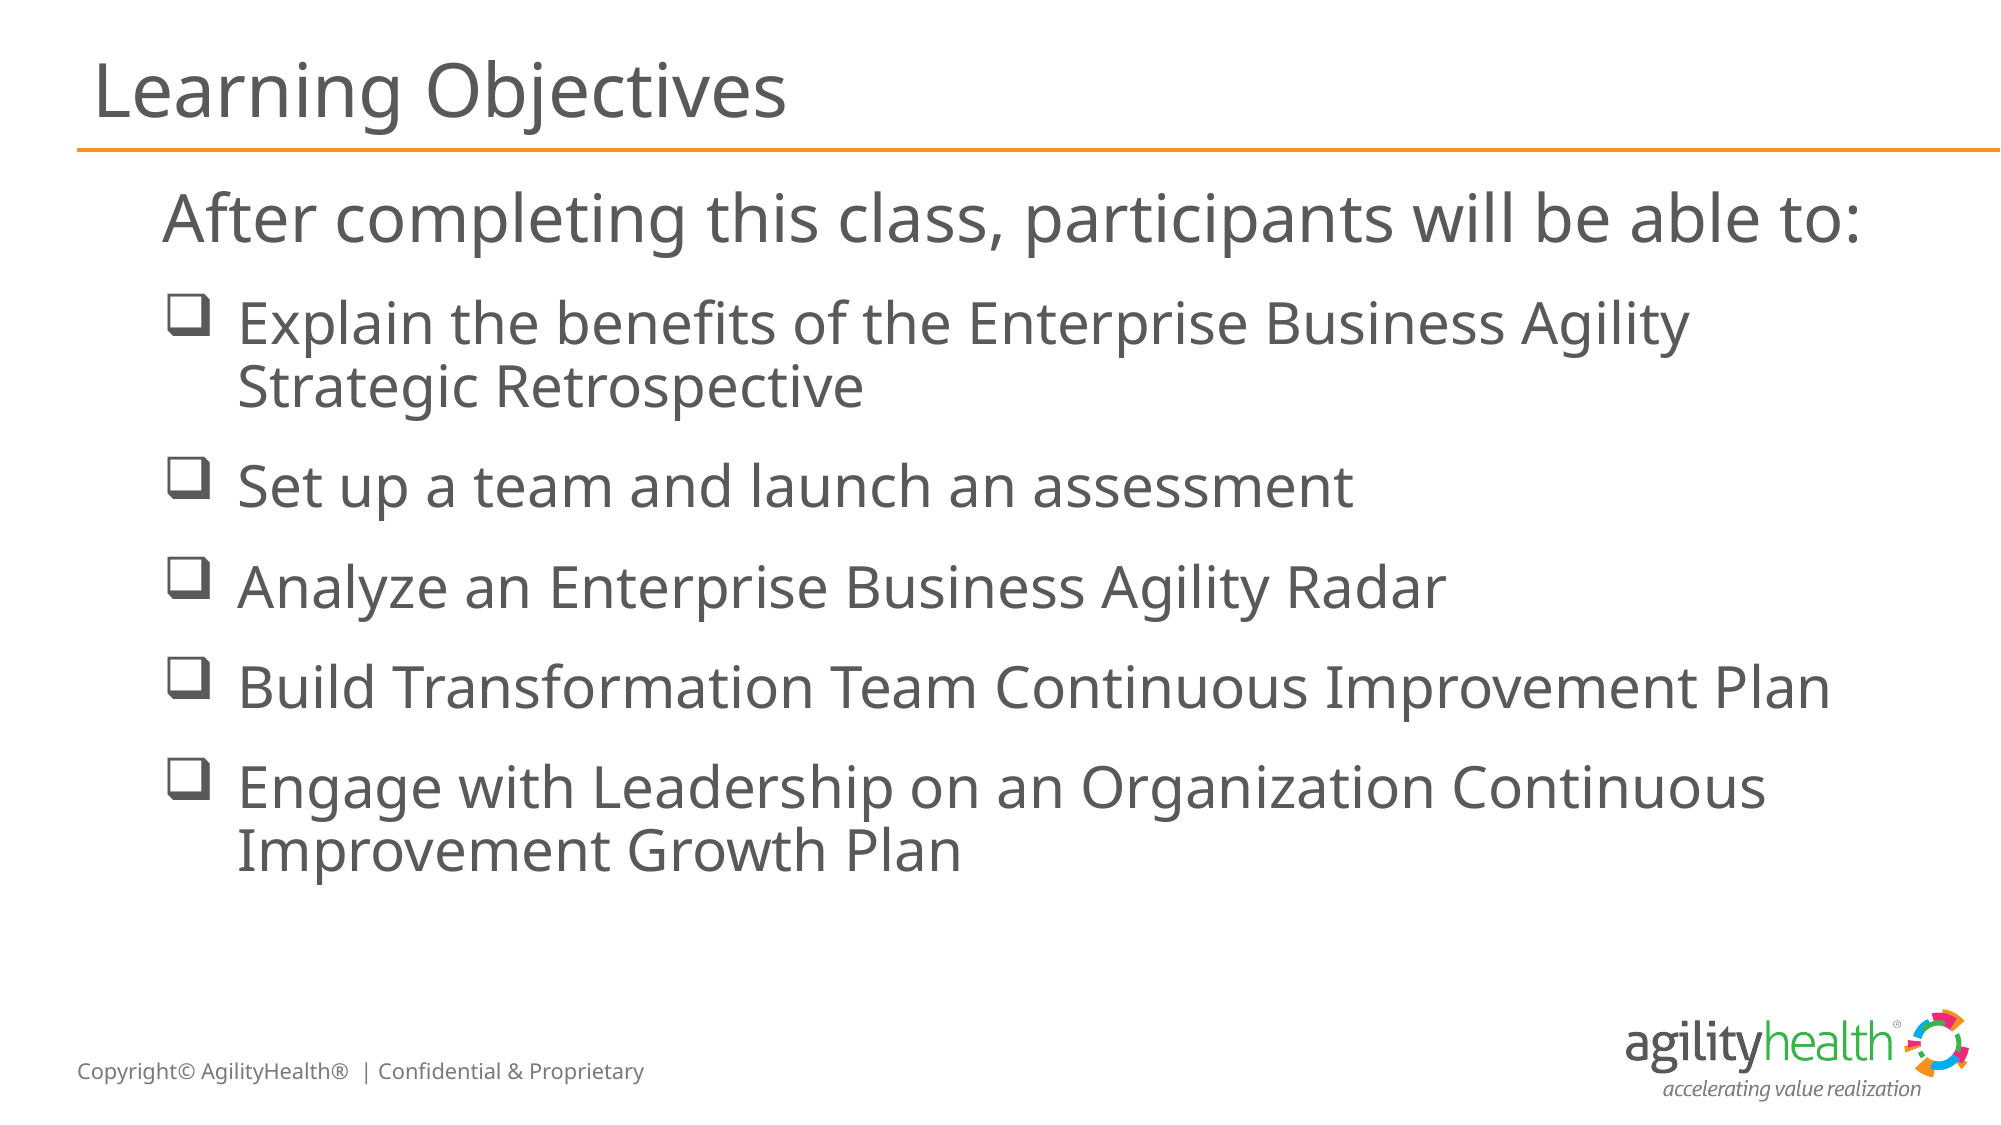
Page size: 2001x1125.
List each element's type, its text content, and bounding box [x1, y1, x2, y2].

list After completing this class, participants will be able to: Explain the benefits of the Enterprise Business Agility Strategic Retrospective Set up a team and launch an assessment Analyze an Enterprise Business Agility Radar Build Transformation Team Continuous Improvement Plan Engage with Leadership on an Organization Continuous Improvement Growth Plan [147, 177, 1904, 1026]
title Learning Objectives [77, 41, 1921, 146]
picture [1626, 1009, 1969, 1106]
